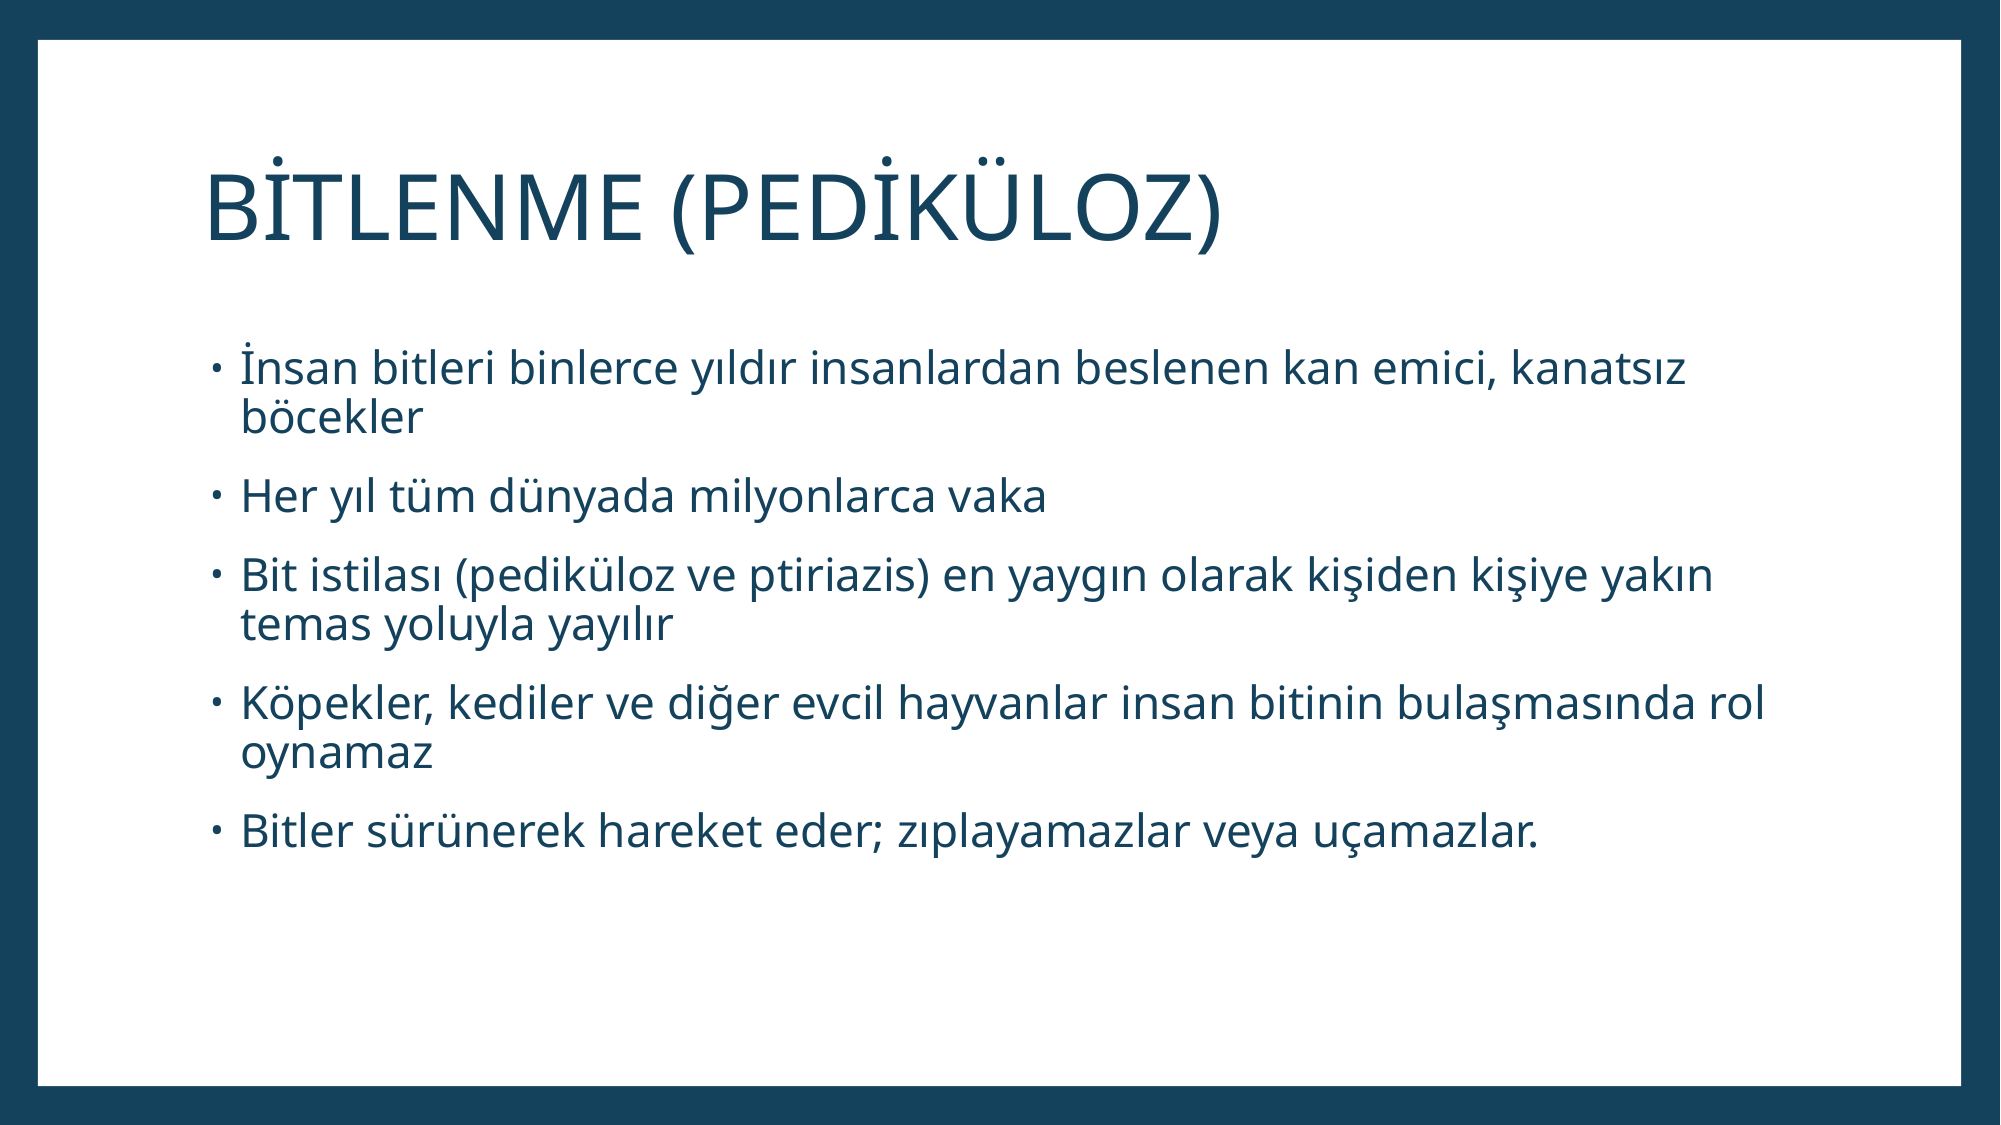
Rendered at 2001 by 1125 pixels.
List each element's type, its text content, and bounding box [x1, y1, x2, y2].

list İnsan bitleri binlerce yıldır insanlardan beslenen kan emici, kanatsız böcekler Her yıl tüm dünyada milyonlarca vaka Bit istilası (pediküloz ve ptiriazis) en yaygın olarak kişiden kişiye yakın temas yoluyla yayılır Köpekler, kediler ve diğer evcil hayvanlar insan bitinin bulaşmasında rol oynamaz Bitler sürünerek hareket eder; zıplayamazlar veya uçamazlar. [187, 337, 1808, 1000]
title BİTLENME (PEDİKÜLOZ) [187, 99, 1808, 323]
